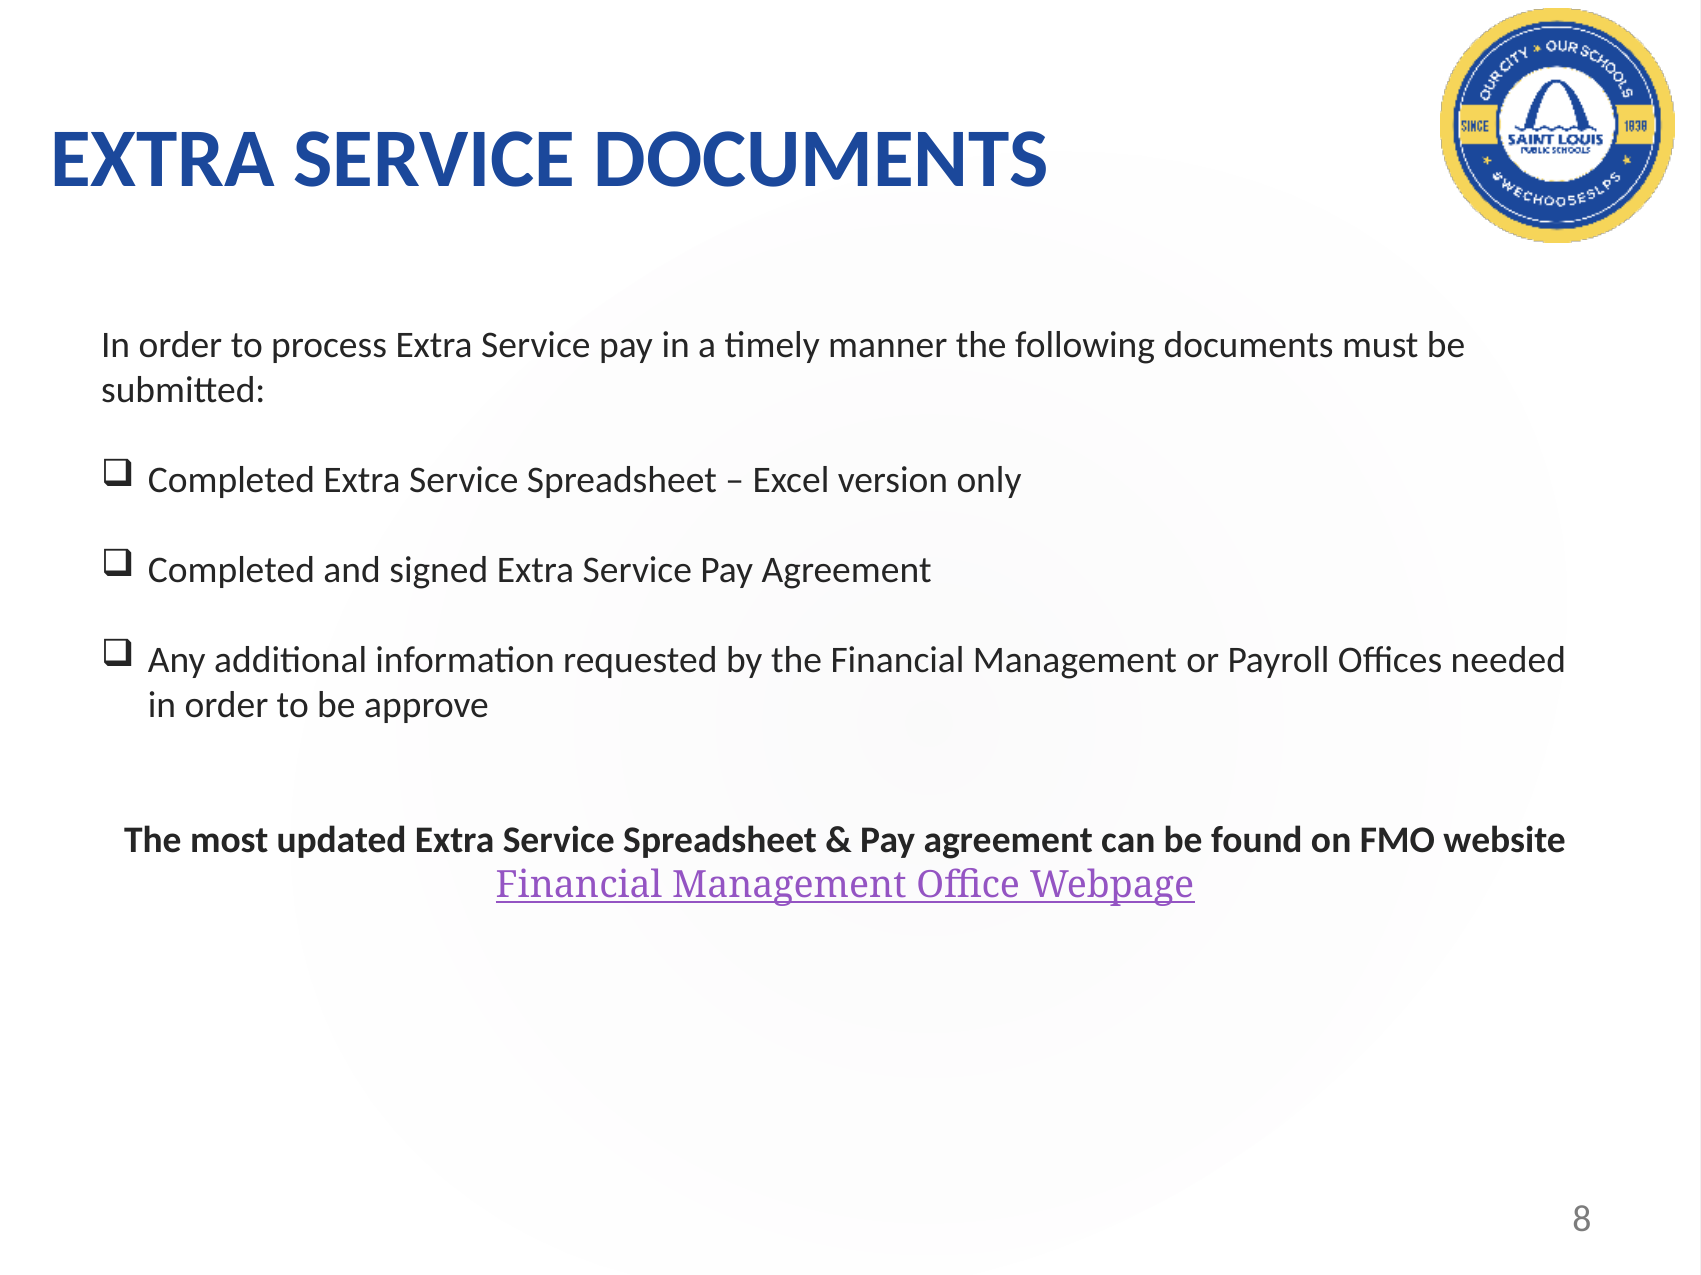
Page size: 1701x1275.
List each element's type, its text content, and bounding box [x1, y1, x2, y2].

slide_number 8 [1557, 1183, 1635, 1241]
picture [1440, 8, 1675, 243]
text_box In order to process Extra Service pay in a timely manner the following documents must be submitted: Completed Extra Service Spreadsheet – Excel version only Completed and signed Extra Service Pay Agreement Any additional information requested by the Financial Management or Payroll Offices needed in order to be approve The most updated Extra Service Spreadsheet & Pay agreement can be found on FMO website Financial Management Office Webpage [86, 267, 1614, 919]
title EXTRA SERVICE DOCUMENTS [35, 75, 1429, 211]
